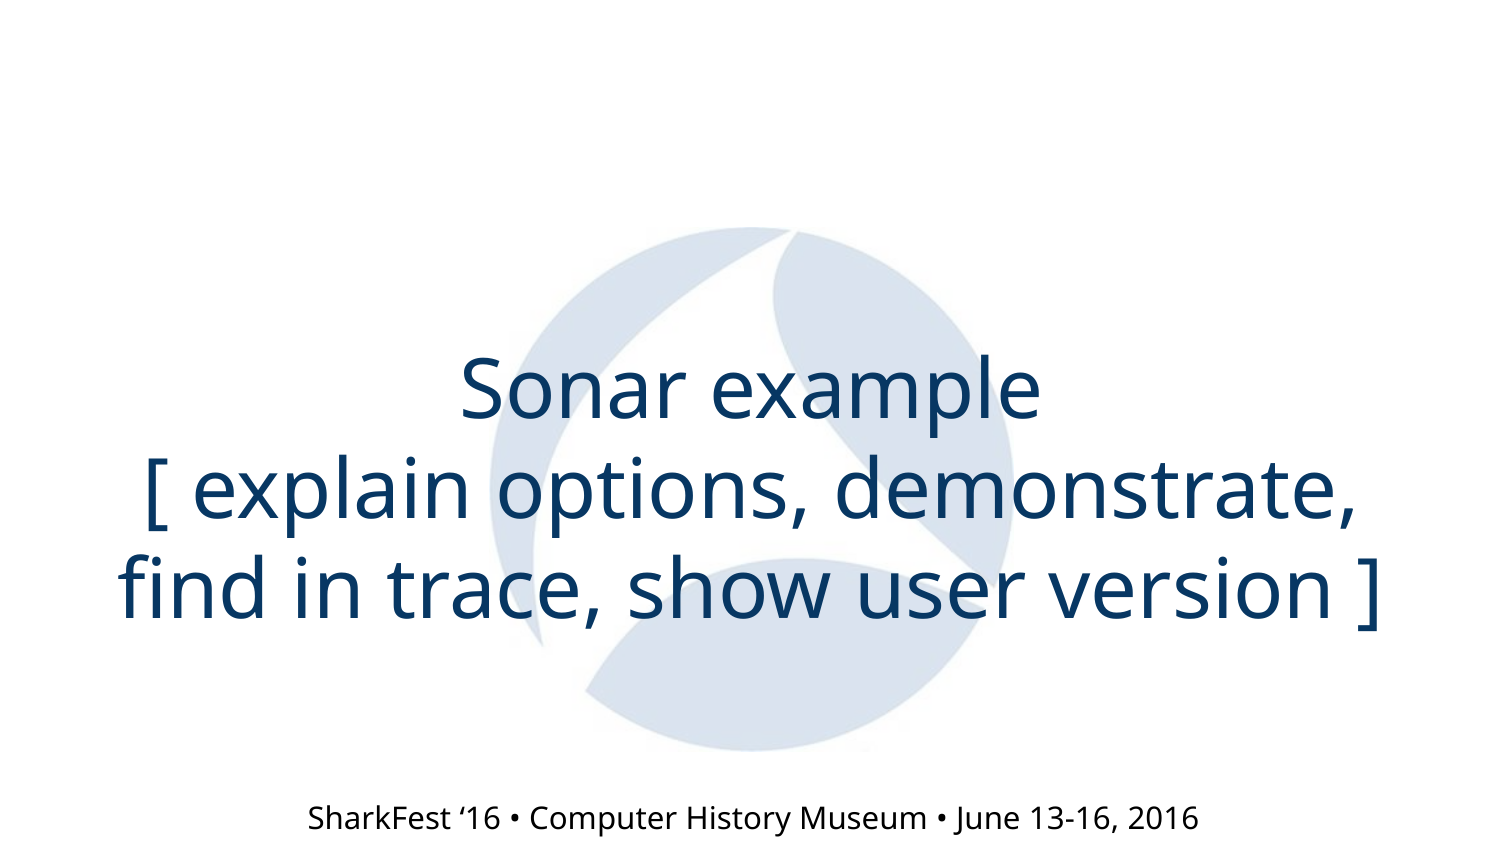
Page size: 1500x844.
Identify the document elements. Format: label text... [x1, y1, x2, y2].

title Sonar example [ explain options, demonstrate, find in trace, show user version ] [76, 327, 1427, 468]
